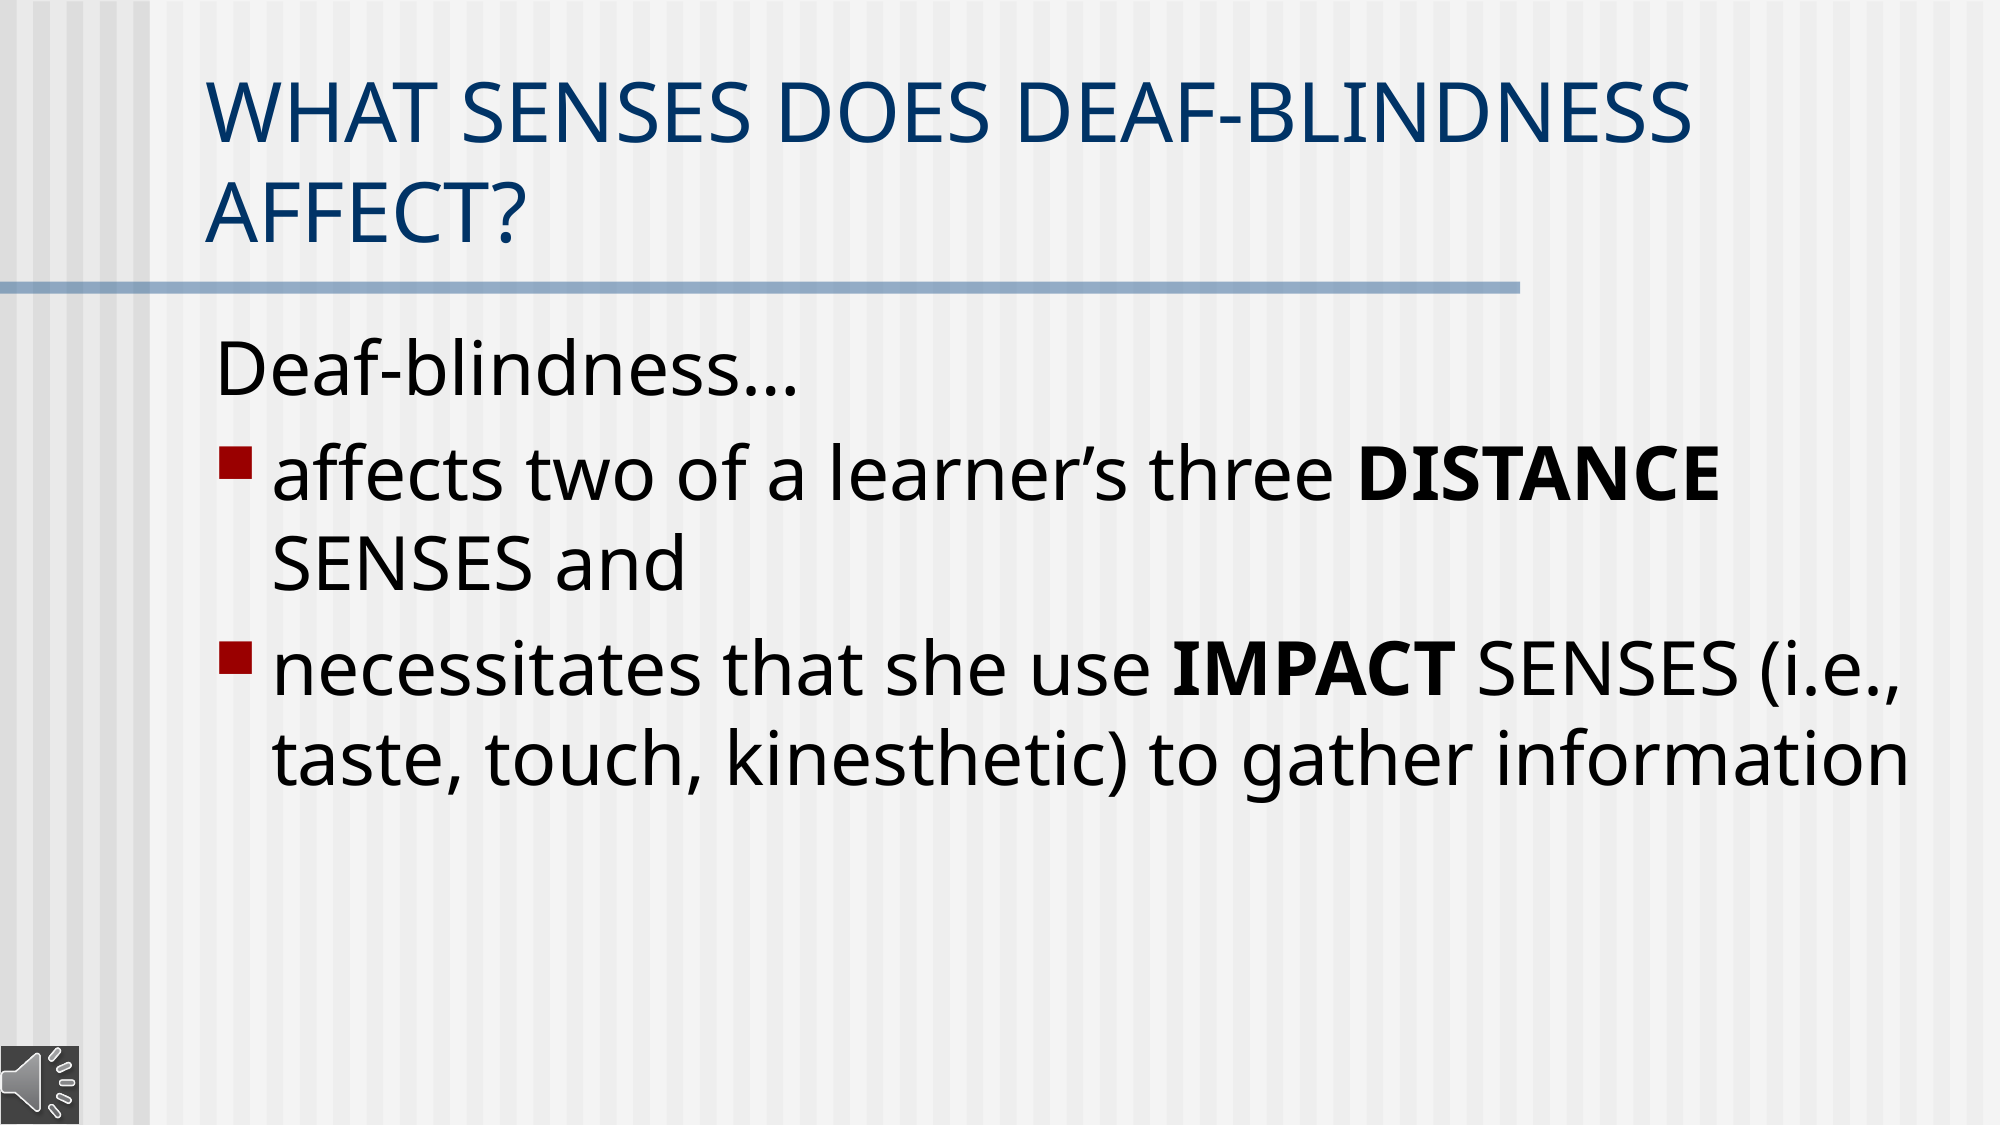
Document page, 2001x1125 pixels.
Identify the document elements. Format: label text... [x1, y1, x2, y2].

title WHAT SENSES DOES DEAF-BLINDNESS AFFECT? [190, 87, 1976, 267]
picture [0, 1044, 81, 1125]
list Deaf-blindness… affects two of a learner’s three DISTANCE SENSES and necessitates that she use IMPACT SENSES (i.e., taste, touch, kinesthetic) to gather information [199, 312, 1974, 1000]
